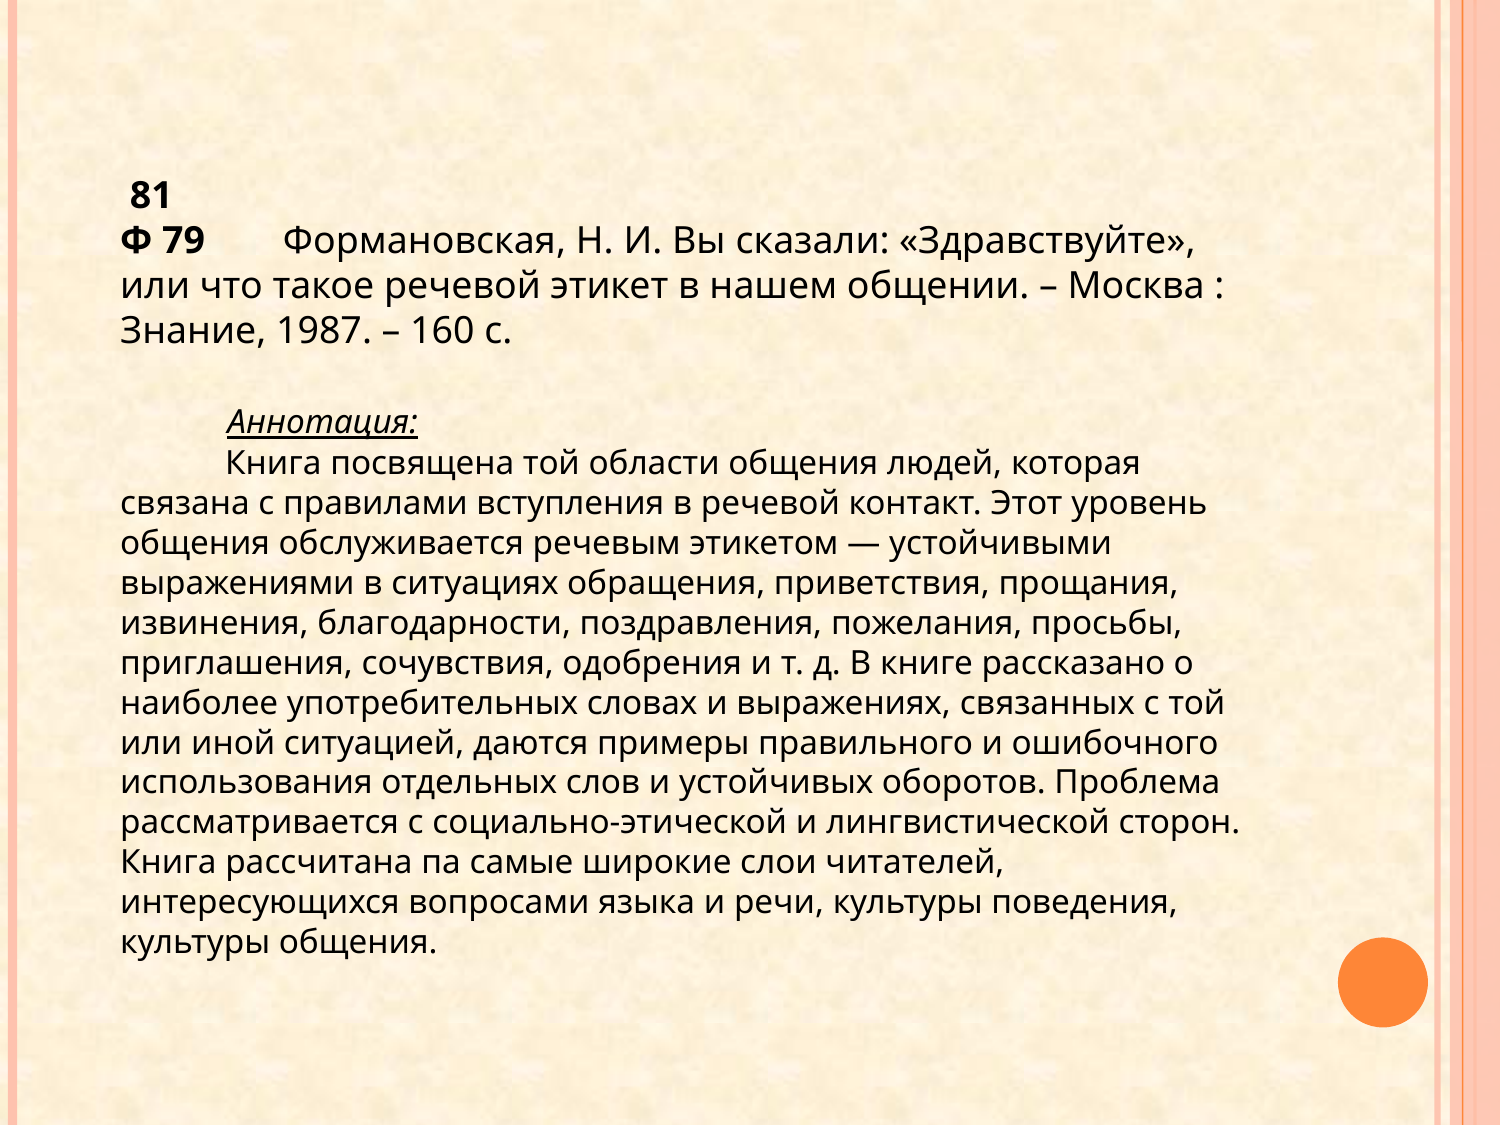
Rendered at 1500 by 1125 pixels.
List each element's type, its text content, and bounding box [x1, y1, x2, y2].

picture [0, 0, 7, 1125]
text_box 81 Ф 79 Формановская, Н. И. Вы сказали: «Здравствуйте», или что такое речевой этикет в нашем общении. – Москва : Знание, 1987. – 160 с. Аннотация: Книга посвящена той области общения людей, которая связана с правилами вступления в речевой контакт. Этот уровень общения обслуживается речевым этикетом — устойчивыми выражениями в ситуациях обращения, приветствия, прощания, извинения, благодарности, поздравления, пожелания, просьбы, приглашения, сочувствия, одобрения и т. д. В книге рассказано о наиболее употребительных словах и выражениях, связанных с той или иной ситуацией, даются примеры правильного и ошибочного использования отдельных слов и устойчивых оборотов. Проблема рассматривается с социально-этической и лингвистической сторон. Книга рассчитана па самые широкие слои читателей, интересующихся вопросами языка и речи, культуры поведения, культуры общения. [105, 163, 1266, 968]
picture [18, 0, 1434, 1125]
picture [1441, 0, 1449, 1125]
